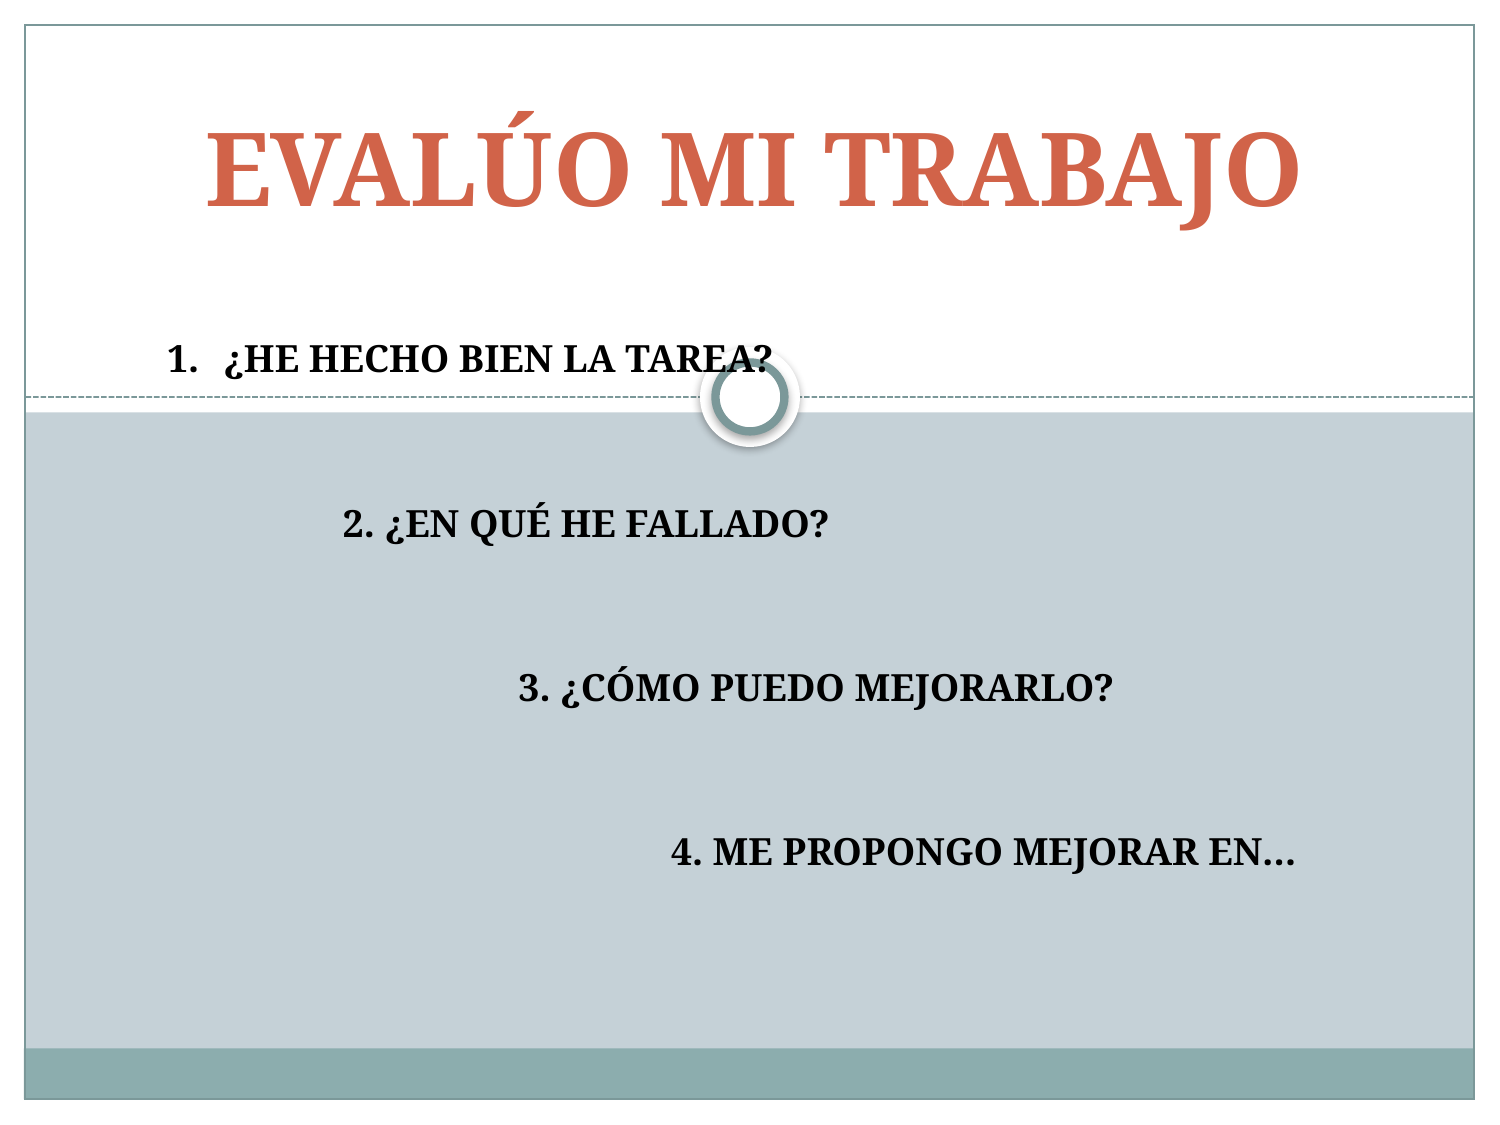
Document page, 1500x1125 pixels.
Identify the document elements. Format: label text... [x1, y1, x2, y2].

text_box 2. ¿EN QUÉ HE FALLADO? [328, 492, 1067, 552]
text_box 4. ME PROPONGO MEJORAR EN… [656, 820, 1430, 880]
text_box ¿HE HECHO BIEN LA TAREA? [152, 328, 985, 388]
text_box 3. ¿CÓMO PUEDO MEJORARLO? [503, 656, 1301, 716]
title EVALÚO MI TRABAJO [117, 58, 1393, 235]
